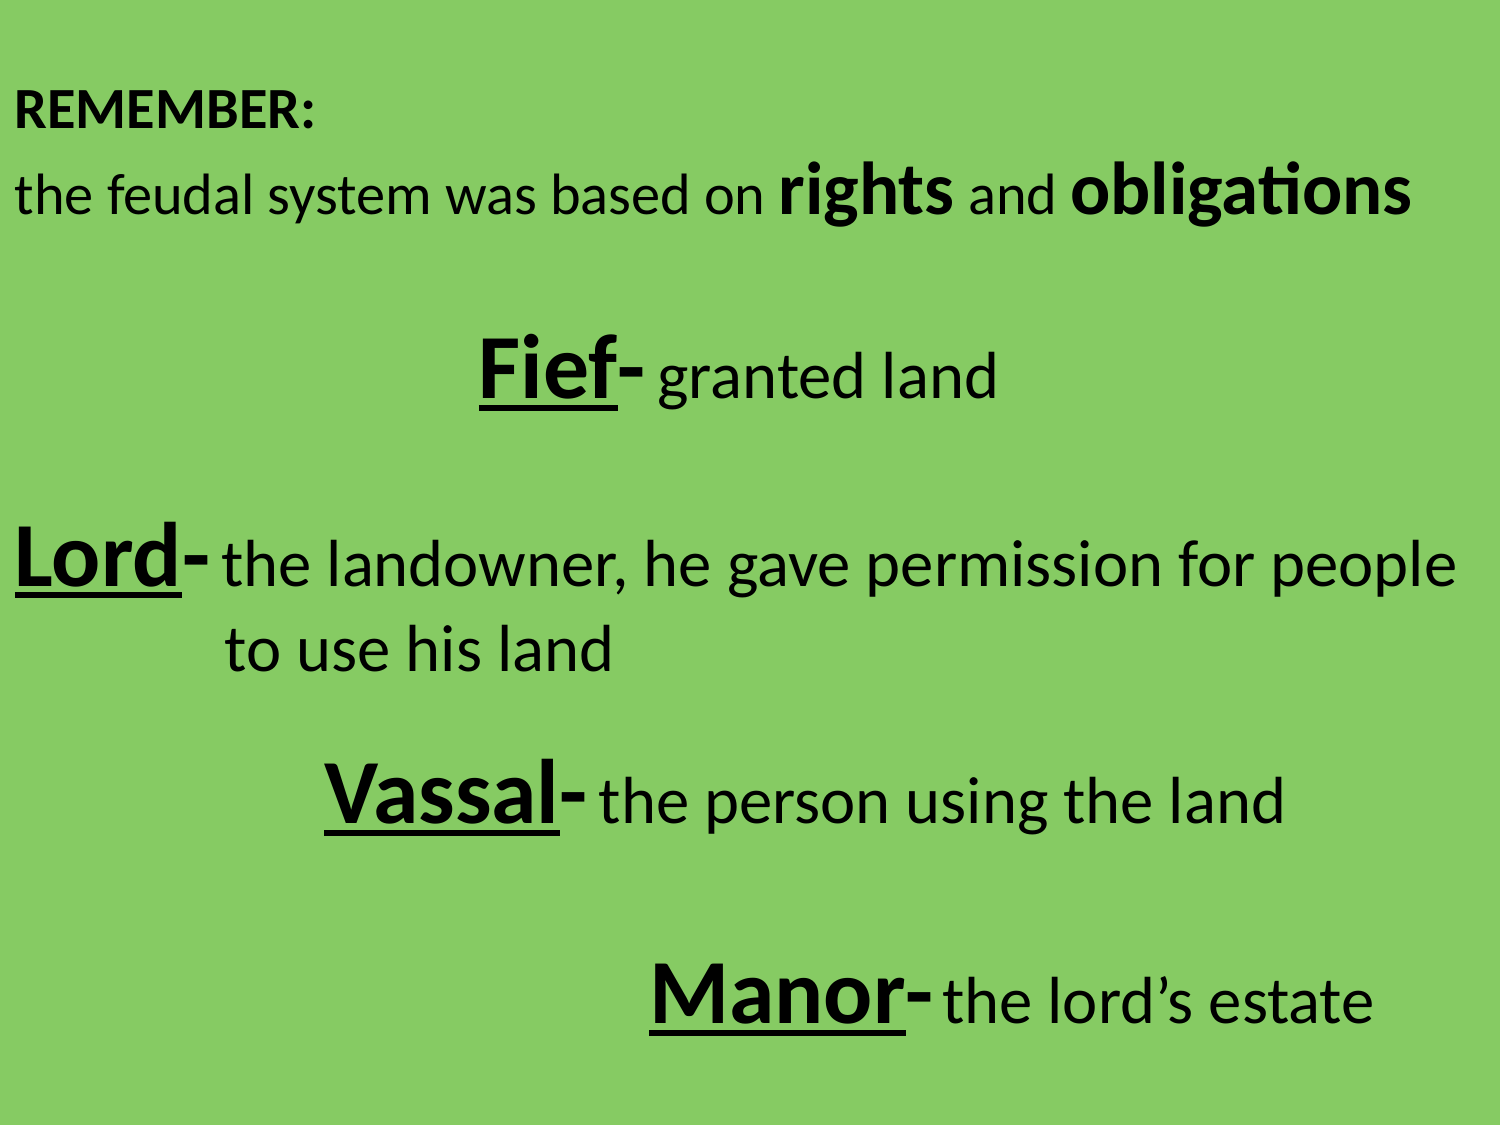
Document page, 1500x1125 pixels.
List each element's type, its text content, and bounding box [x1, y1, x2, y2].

text_box REMEMBER: the feudal system was based on rights and obligations [0, 62, 1500, 358]
text_box Fief- granted land [0, 299, 1478, 425]
text_box Lord- the landowner, he gave permission for people to use his land [0, 487, 1478, 693]
text_box Vassal- the person using the land [309, 724, 1500, 850]
text_box Manor- the lord’s estate [634, 924, 1500, 1050]
